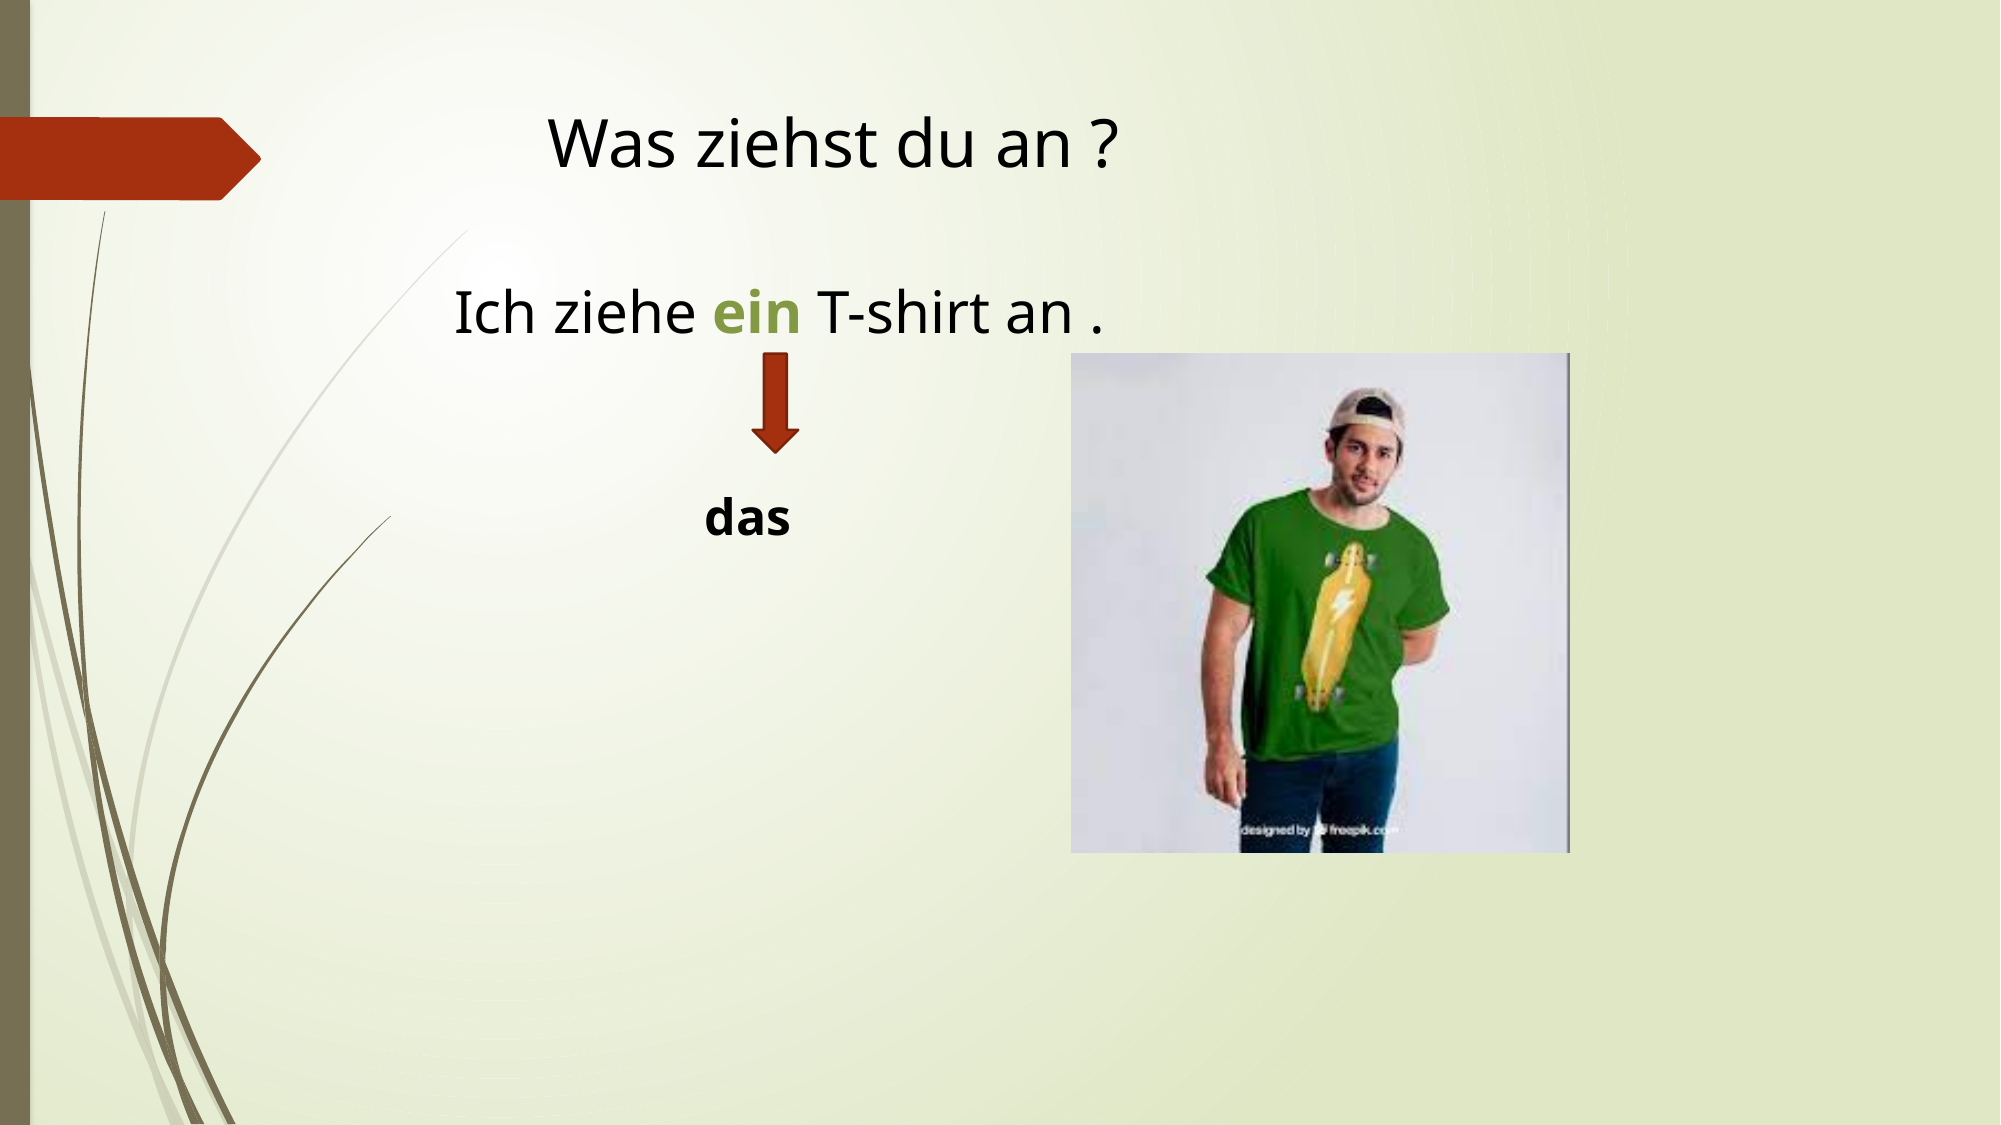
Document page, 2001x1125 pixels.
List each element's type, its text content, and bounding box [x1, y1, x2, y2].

picture [1070, 353, 1570, 853]
text_box Was ziehst du an ? [533, 93, 1321, 189]
text_box Ich ziehe ein T-shirt an . [439, 267, 1294, 353]
text_box [751, 352, 800, 454]
text_box das [689, 477, 907, 553]
